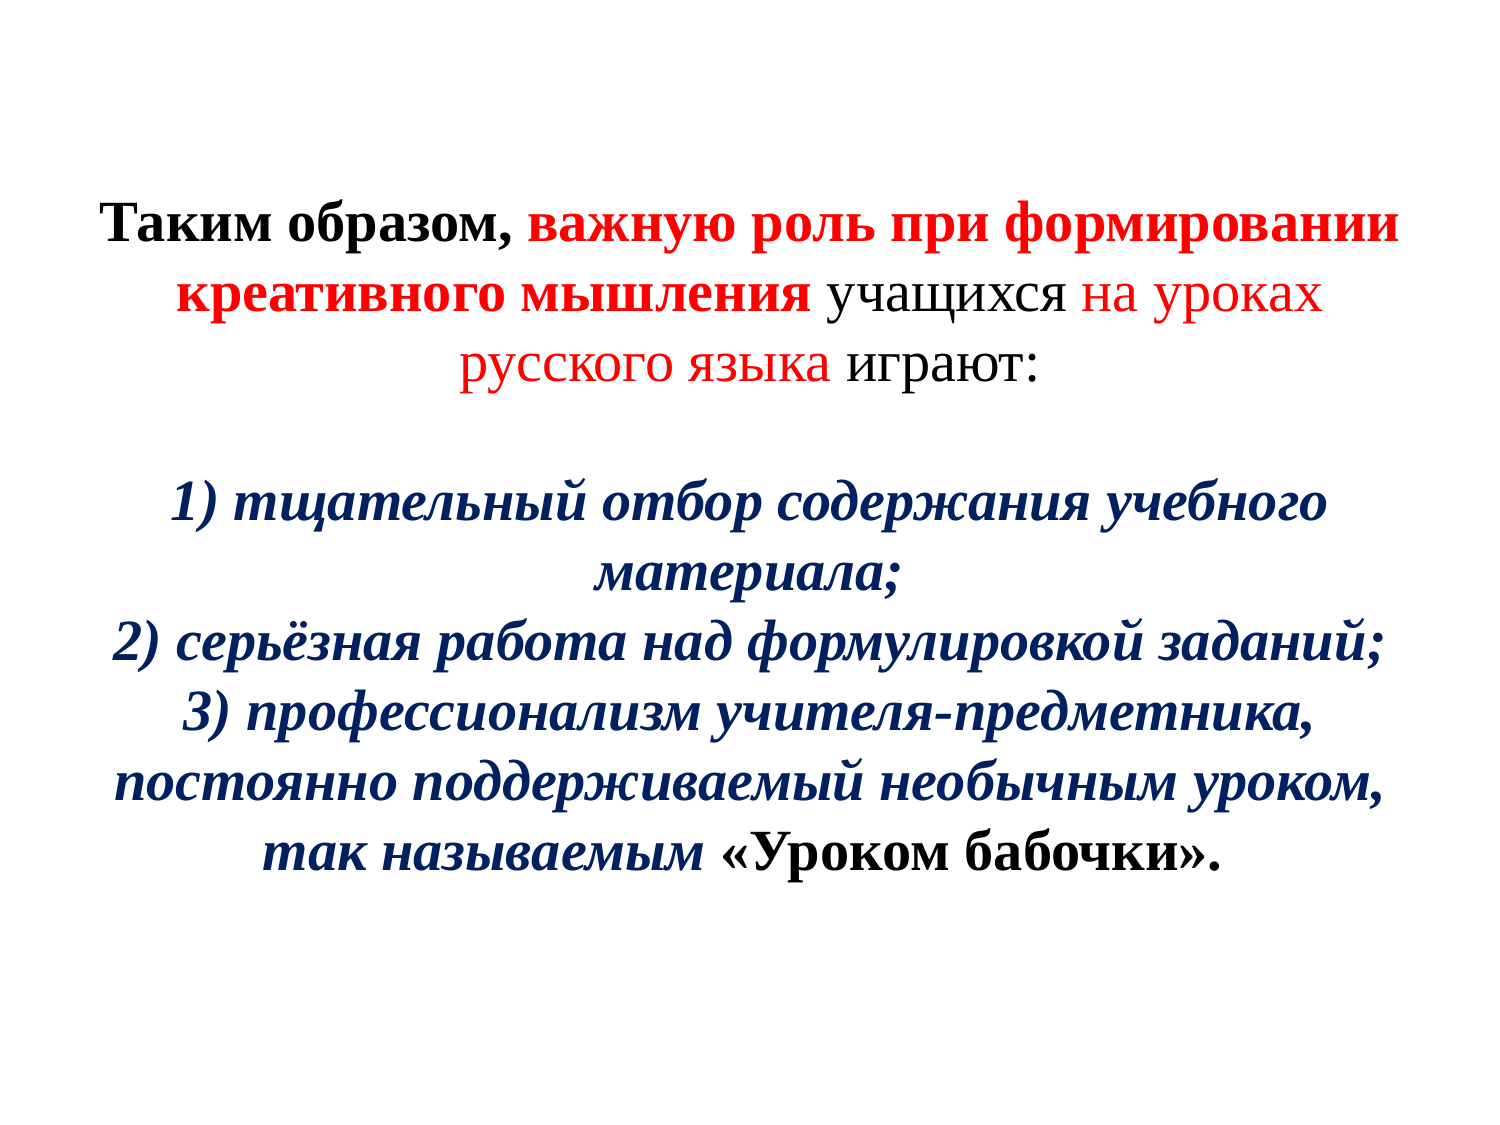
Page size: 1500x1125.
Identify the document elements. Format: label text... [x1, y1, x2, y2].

title Таким образом, важную роль при формировании креативного мышления учащихся на уроках русского языка играют: 1) тщательный отбор содержания учебного материала; 2) серьёзная работа над формулировкой заданий; 3) профессионализм учителя-предметника, постоянно поддерживаемый необычным уроком, так называемым «Уроком бабочки». [75, 45, 1425, 1090]
